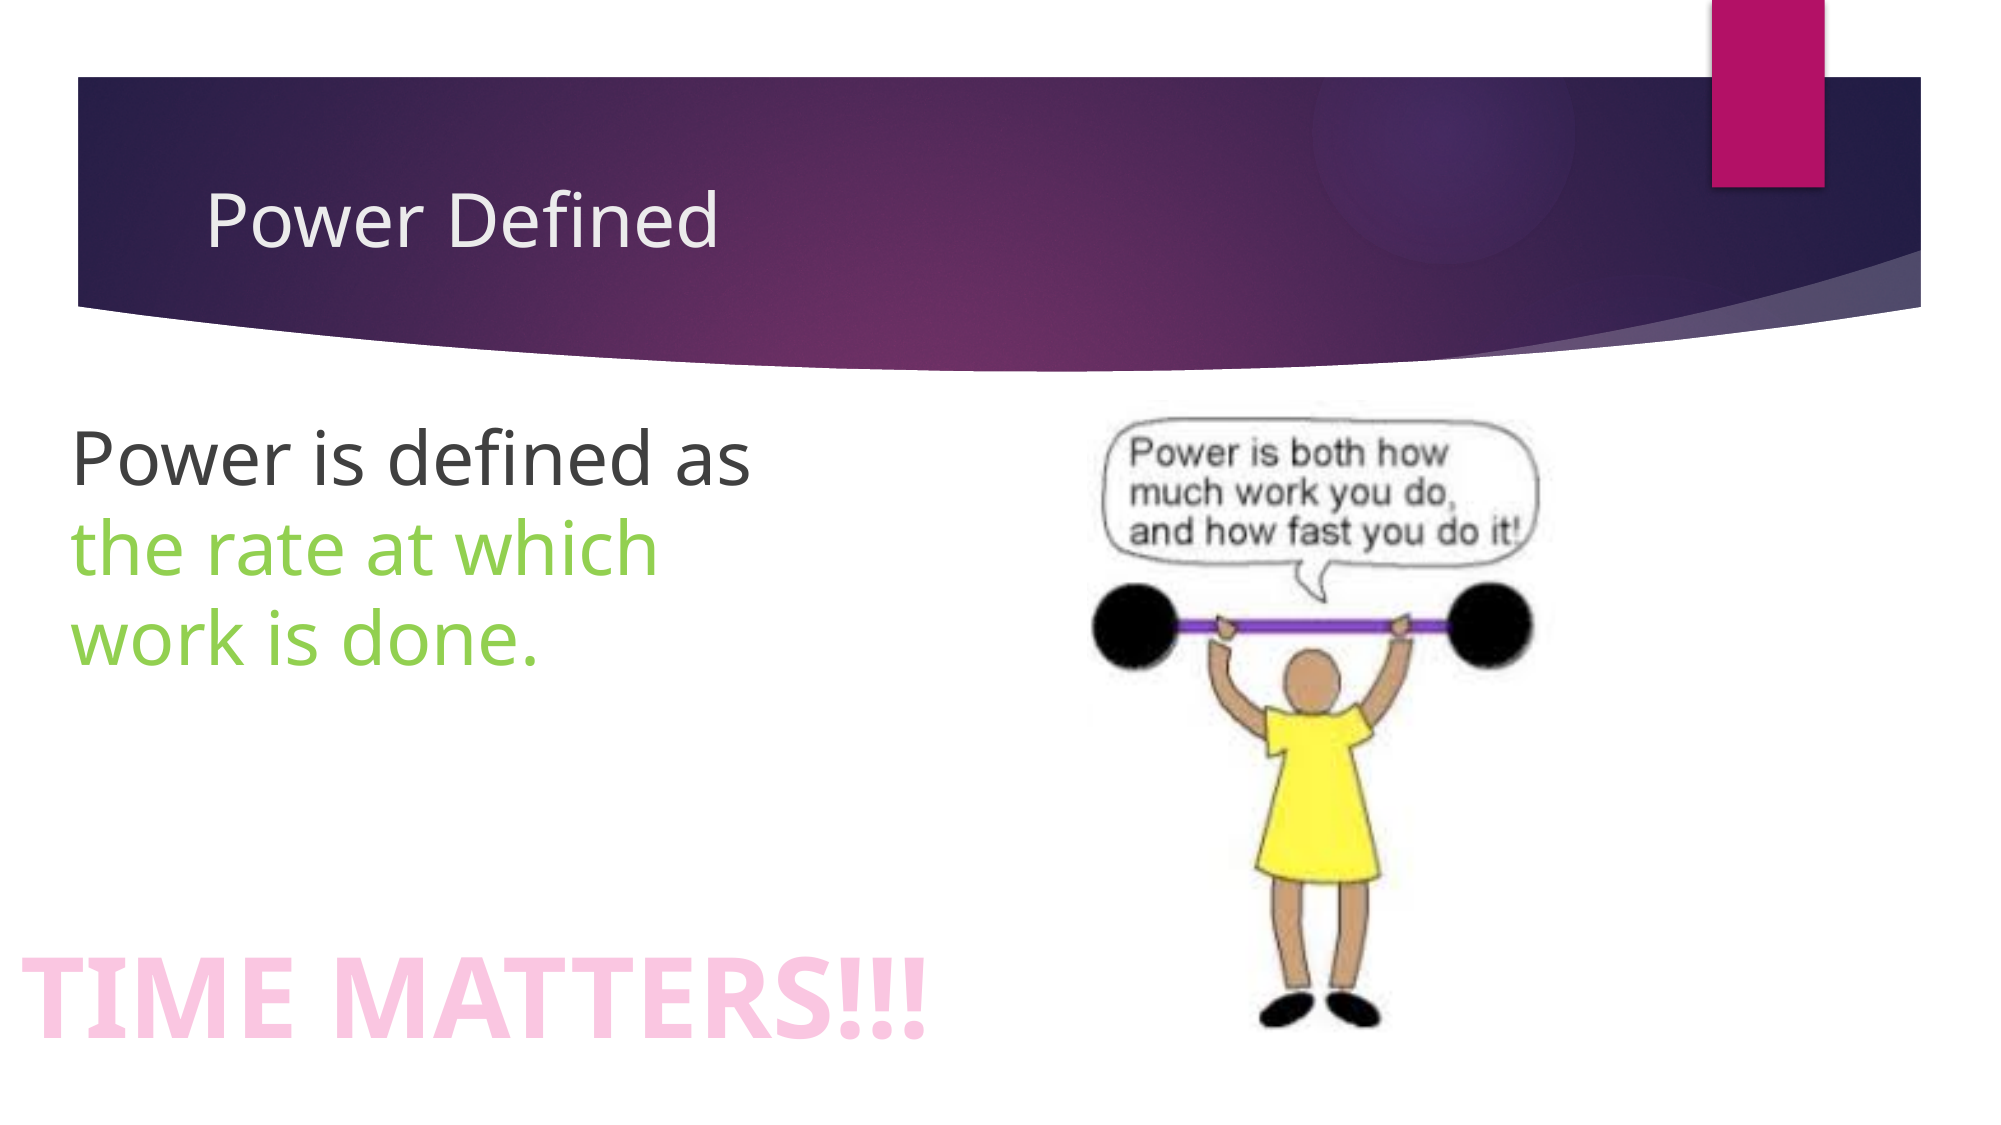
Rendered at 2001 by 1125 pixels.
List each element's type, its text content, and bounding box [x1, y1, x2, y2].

title Power Defined [189, 159, 1627, 276]
text_box TIME MATTERS!!! [5, 918, 947, 1069]
text_box Power is defined as the rate at which work is done. [55, 402, 773, 852]
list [1086, 400, 1567, 1071]
